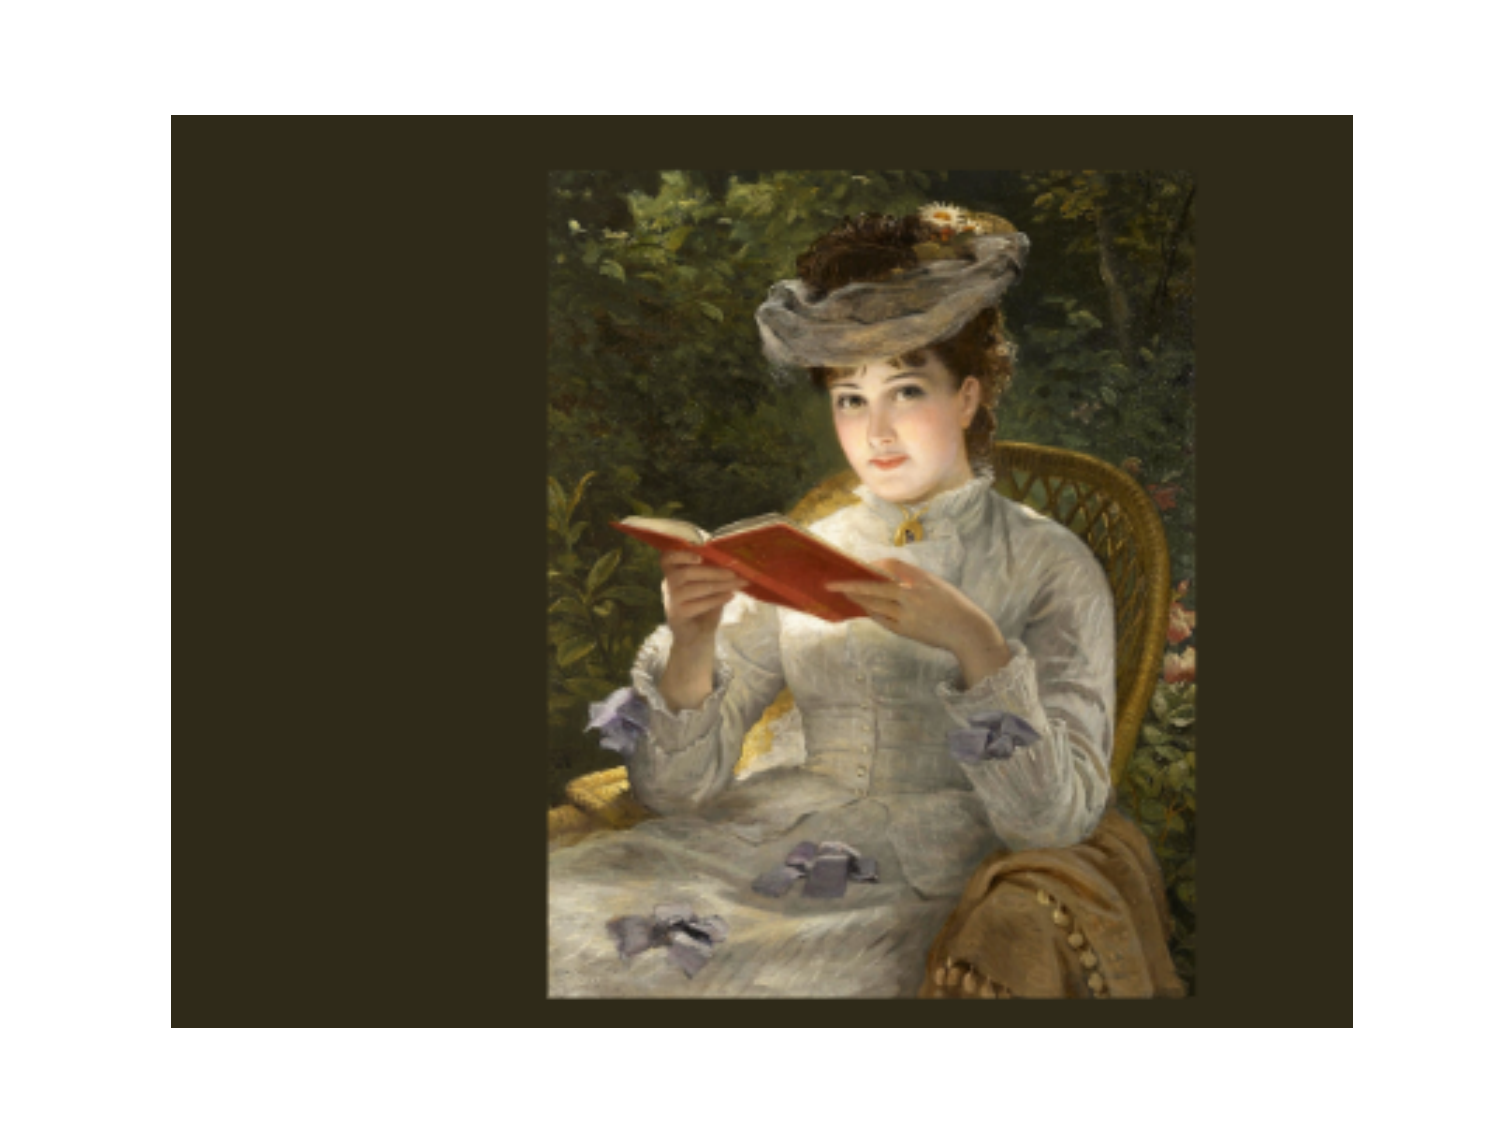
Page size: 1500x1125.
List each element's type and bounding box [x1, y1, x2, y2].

picture [170, 115, 1353, 1028]
